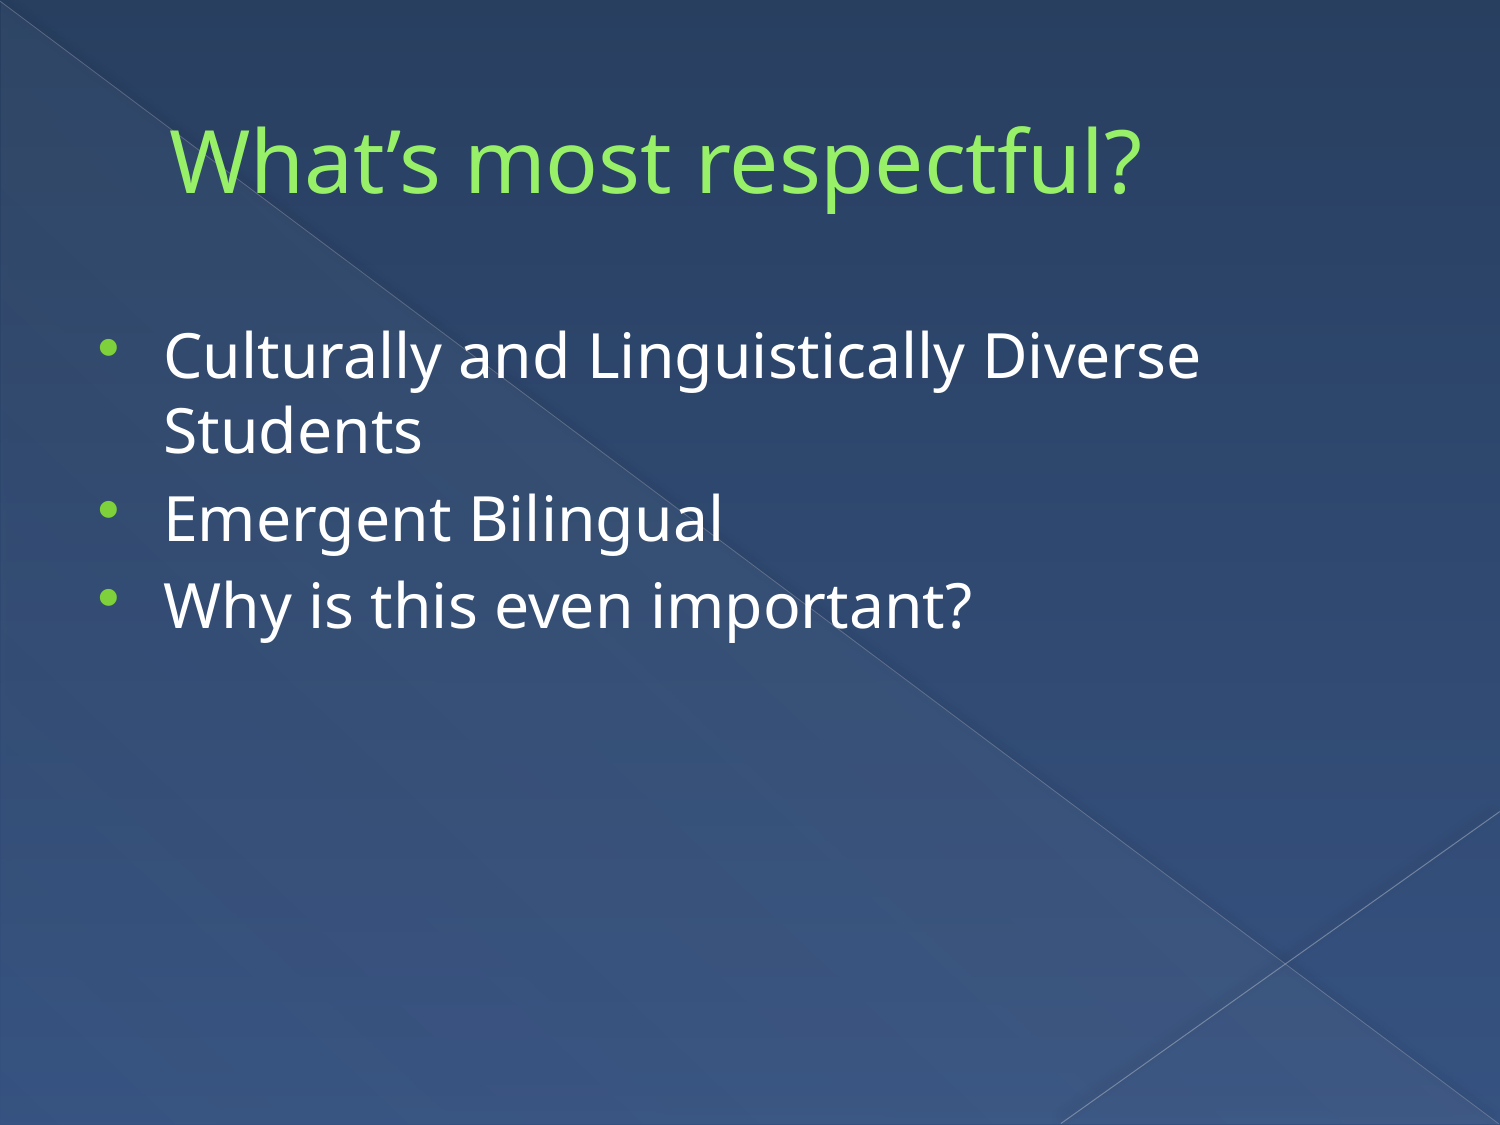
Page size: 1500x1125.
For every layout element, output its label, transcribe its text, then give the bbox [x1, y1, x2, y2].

title What’s most respectful? [75, 43, 1425, 274]
list Culturally and Linguistically Diverse Students Emergent Bilingual Why is this even important? [75, 308, 1425, 1059]
